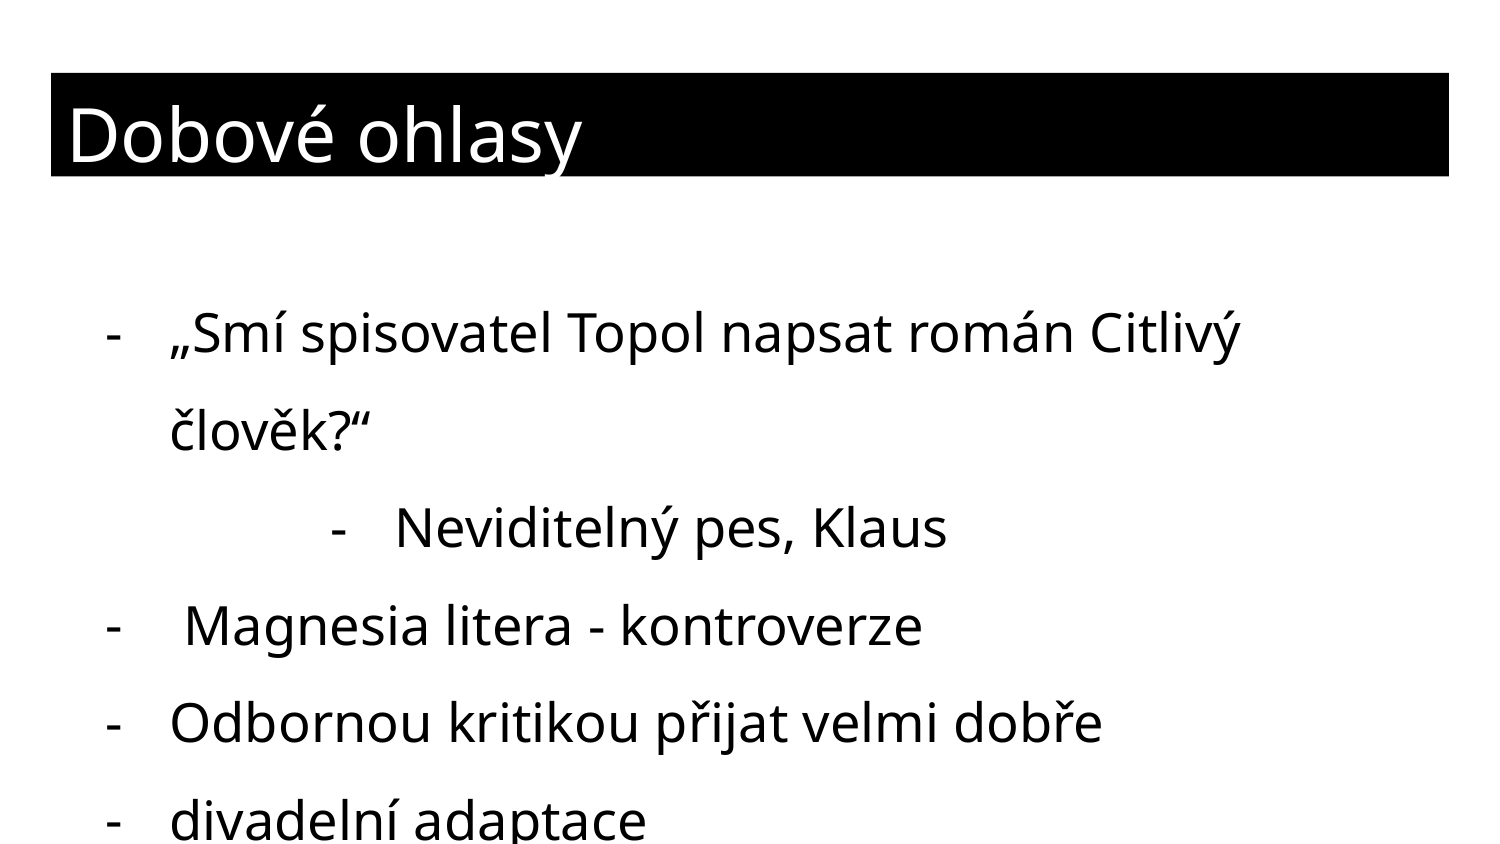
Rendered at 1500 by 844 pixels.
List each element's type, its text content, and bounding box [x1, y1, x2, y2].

title Dobové ohlasy [51, 72, 1449, 177]
text_box „Smí spisovatel Topol napsat román Citlivý člověk?“ Neviditelný pes, Klaus Magnesia litera - kontroverze Odbornou kritikou přijat velmi dobře divadelní adaptace [79, 251, 1449, 844]
